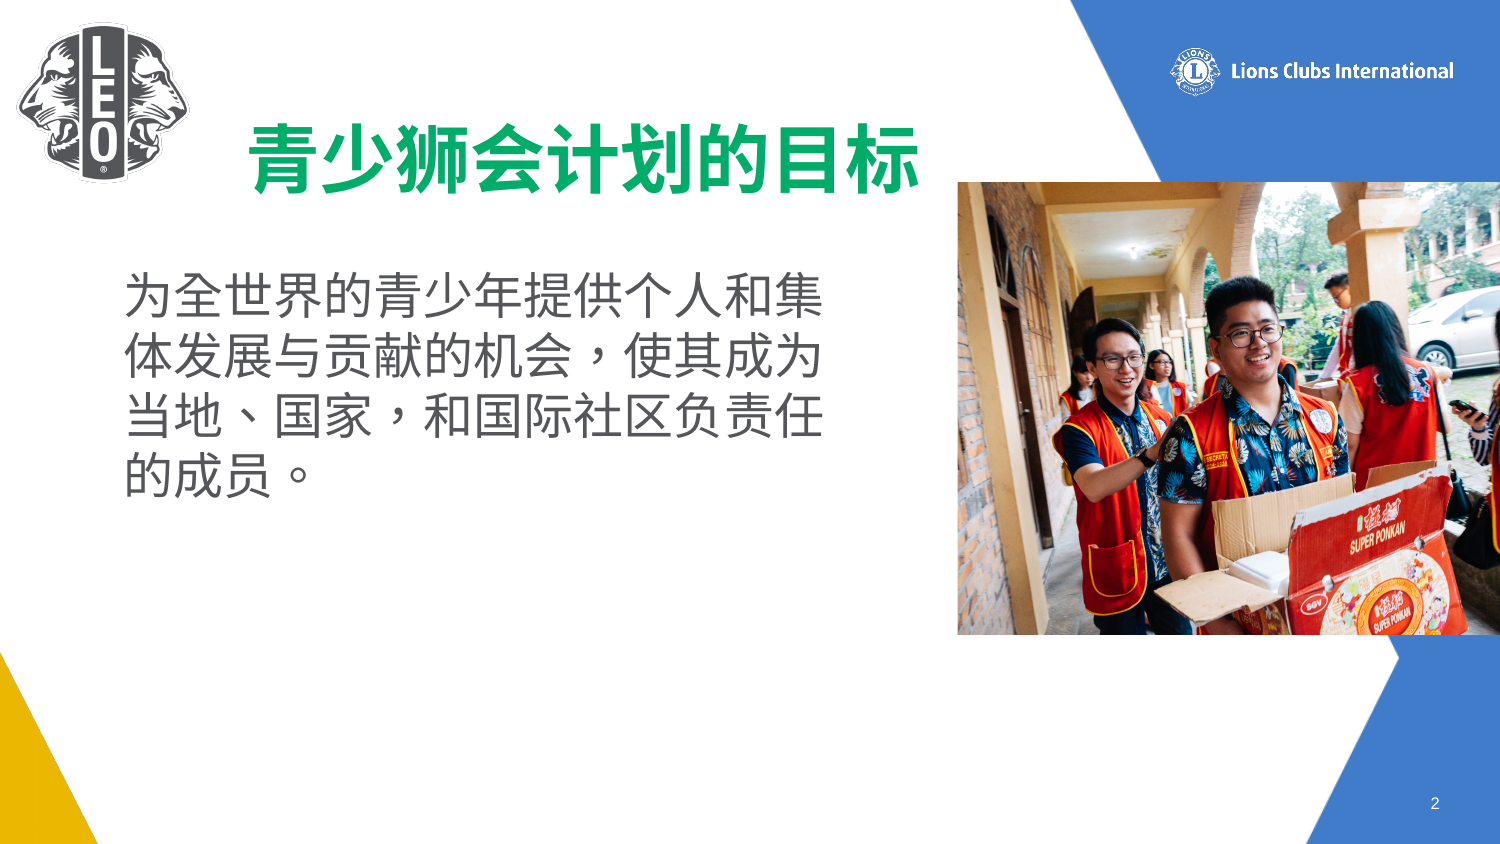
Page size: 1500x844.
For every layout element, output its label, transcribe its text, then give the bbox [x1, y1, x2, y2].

picture [0, 640, 122, 844]
picture [957, 0, 1500, 844]
text_box 为全世界的青少年提供个人和集体发展与贡献的机会，使其成为当地、国家，和国际社区负责任的成员。 [108, 257, 887, 635]
picture [0, 9, 207, 217]
text_box 青少狮会计划的目标 [226, 69, 940, 237]
